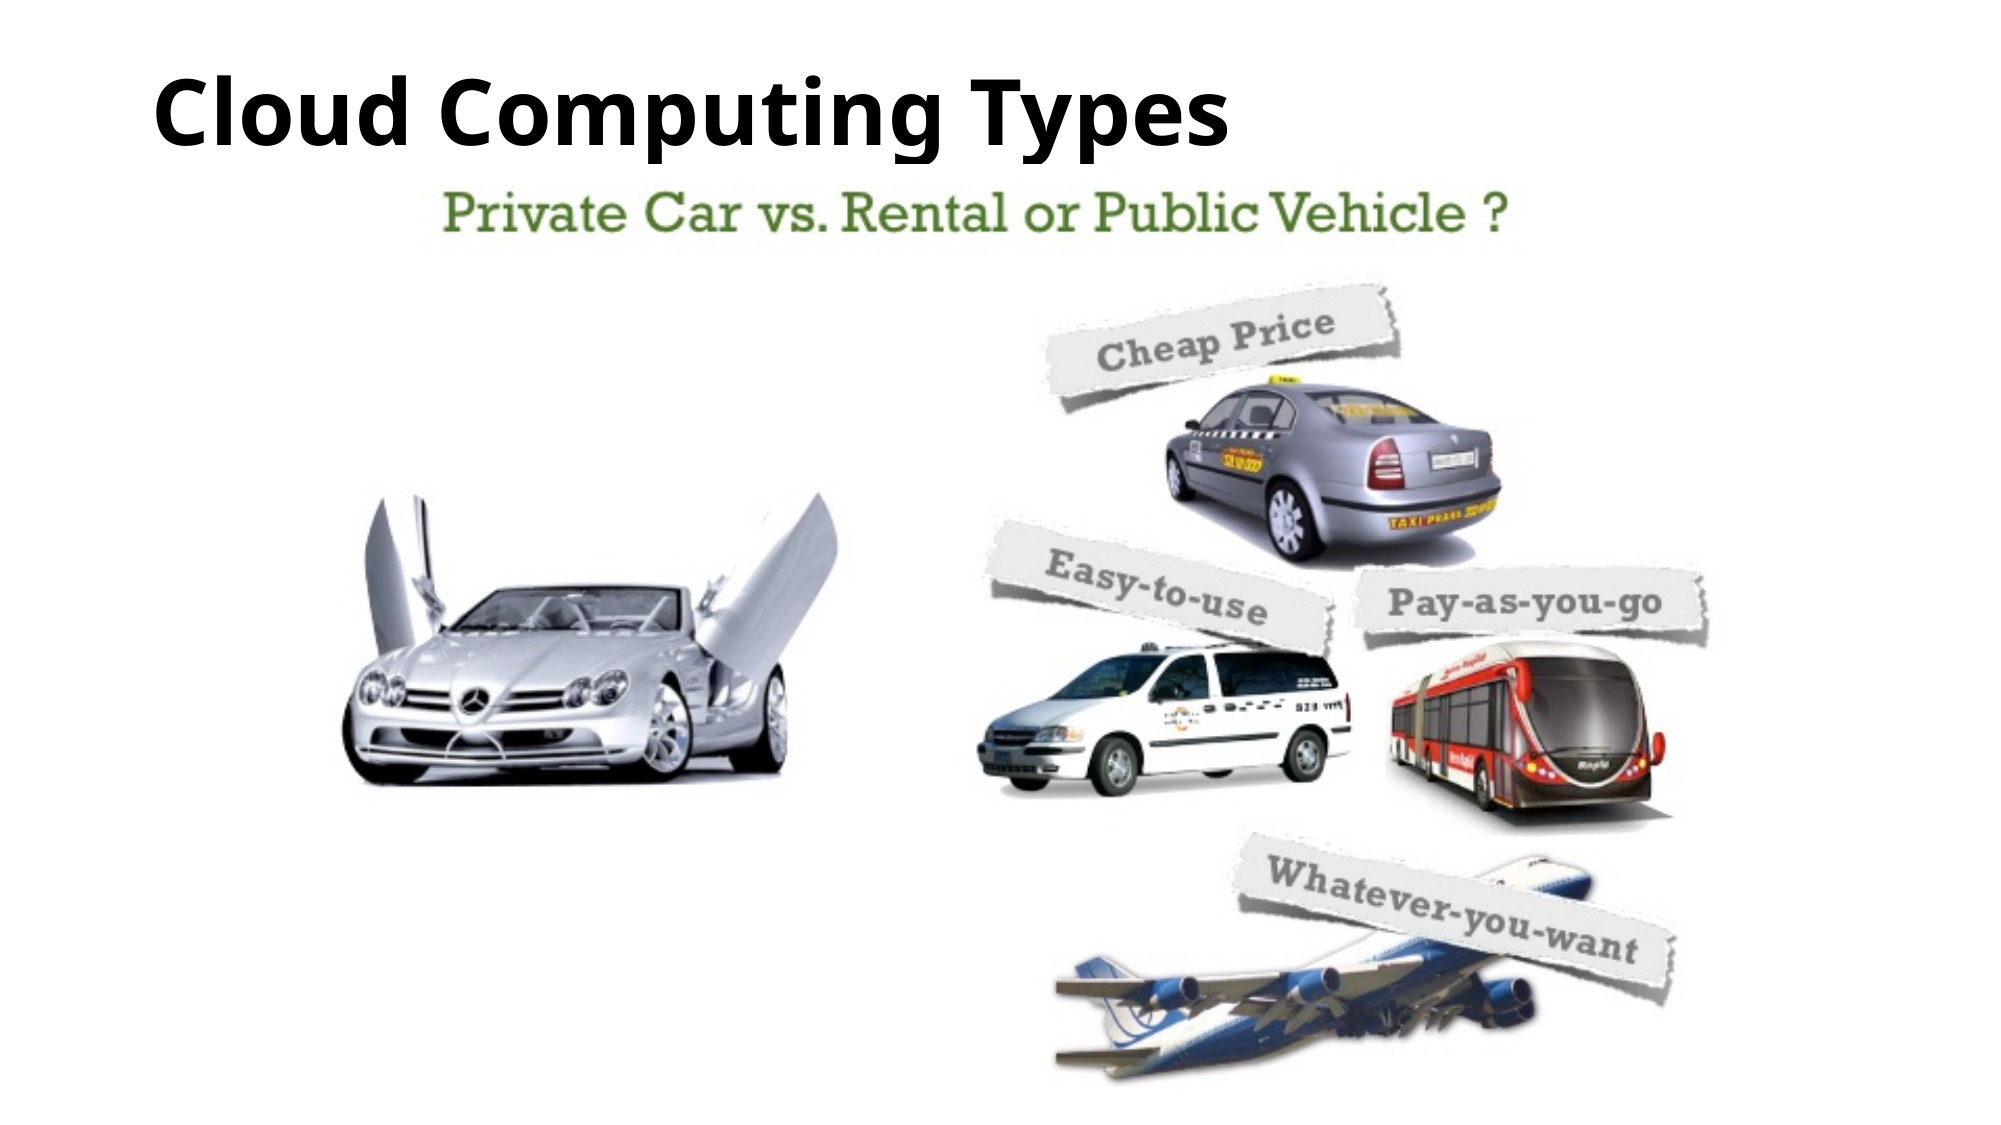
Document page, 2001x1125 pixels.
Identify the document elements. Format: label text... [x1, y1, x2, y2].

title Cloud Computing Types [136, 0, 1862, 218]
picture [263, 164, 1737, 1125]
